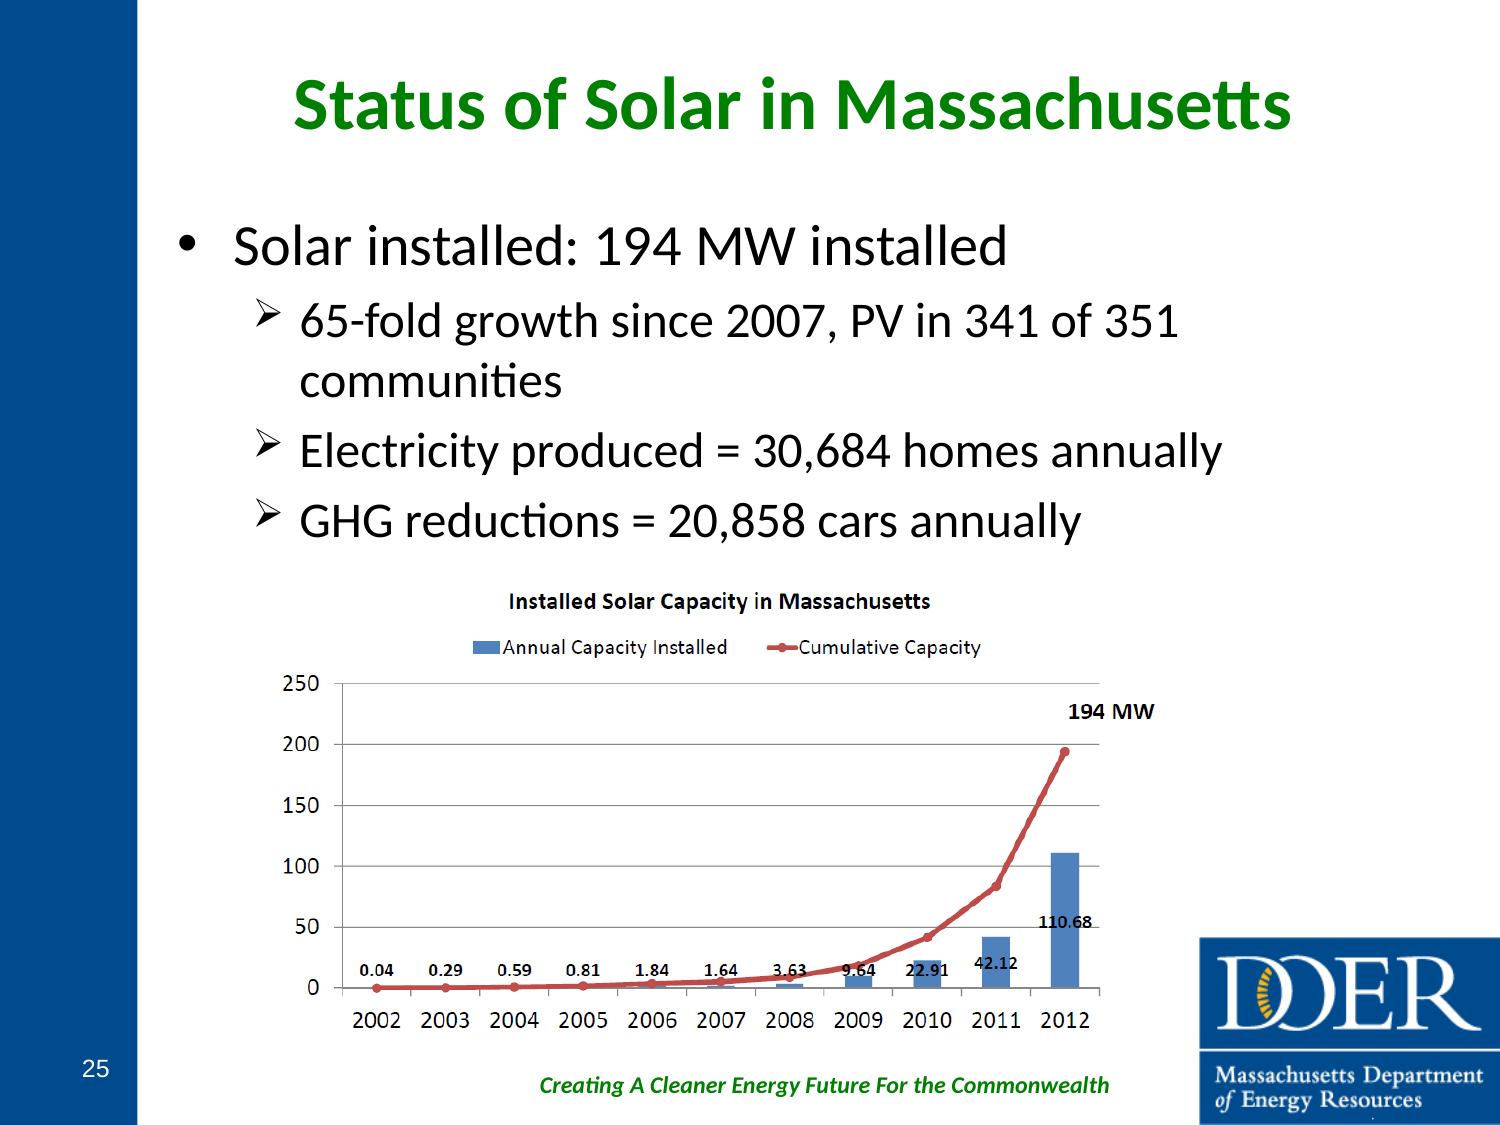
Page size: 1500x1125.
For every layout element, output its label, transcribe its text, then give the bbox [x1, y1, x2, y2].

title Status of Solar in Massachusetts [162, 37, 1426, 163]
list Solar installed: 194 MW installed 65-fold growth since 2007, PV in 341 of 351 communities Electricity produced = 30,684 homes annually GHG reductions = 20,858 cars annually [162, 199, 1426, 1001]
picture [262, 562, 1188, 1039]
picture [1199, 937, 1500, 1125]
slide_number 25 [24, 1037, 125, 1098]
